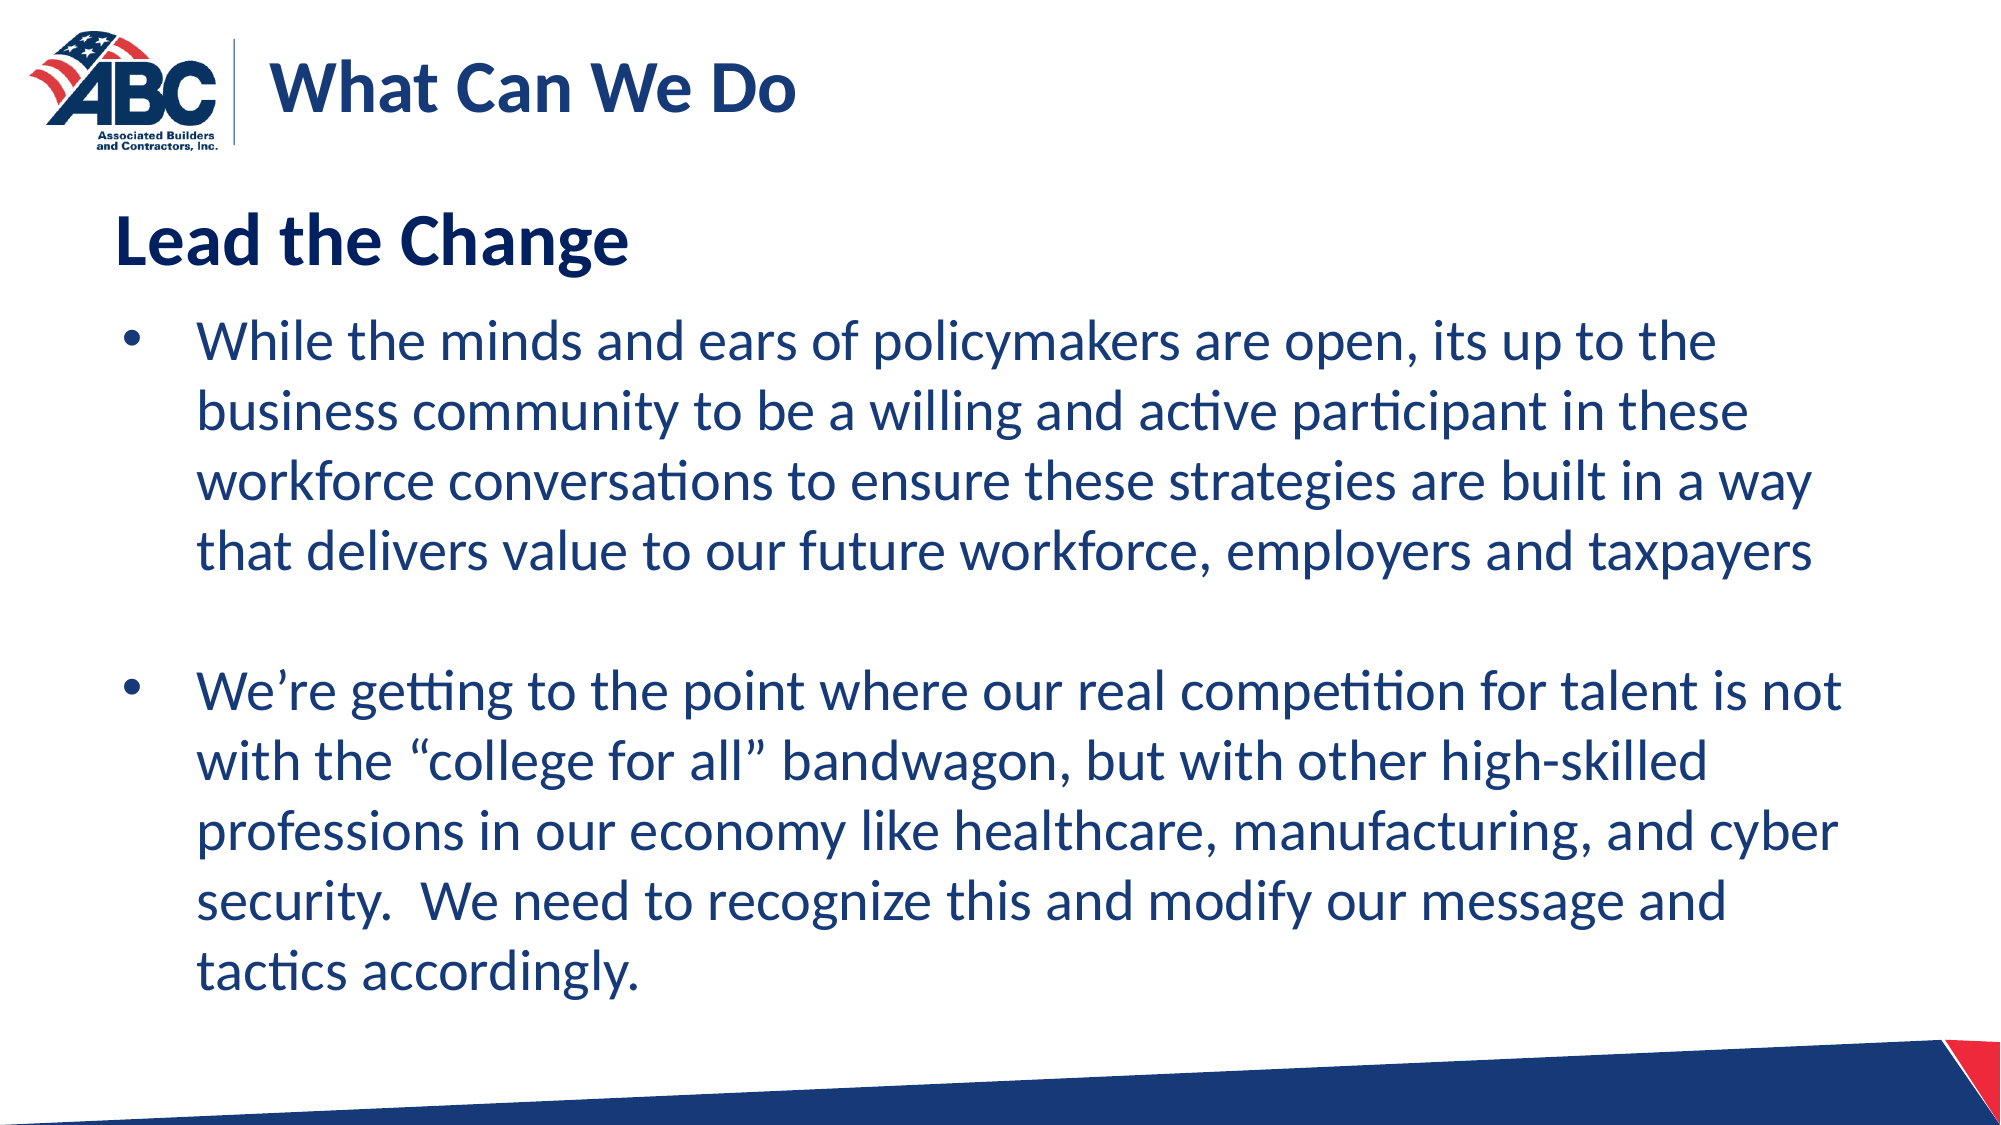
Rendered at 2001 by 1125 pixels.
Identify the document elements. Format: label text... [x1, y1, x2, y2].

text_box Lead the Change [101, 183, 1859, 288]
picture [27, 28, 219, 154]
list What Can We Do [254, 37, 1959, 139]
text_box While the minds and ears of policymakers are open, its up to the business community to be a willing and active participant in these workforce conversations to ensure these strategies are built in a way that delivers value to our future workforce, employers and taxpayers We’re getting to the point where our real competition for talent is not with the “college for all” bandwagon, but with other high-skilled professions in our economy like healthcare, manufacturing, and cyber security. We need to recognize this and modify our message and tactics accordingly. [107, 294, 1901, 1080]
